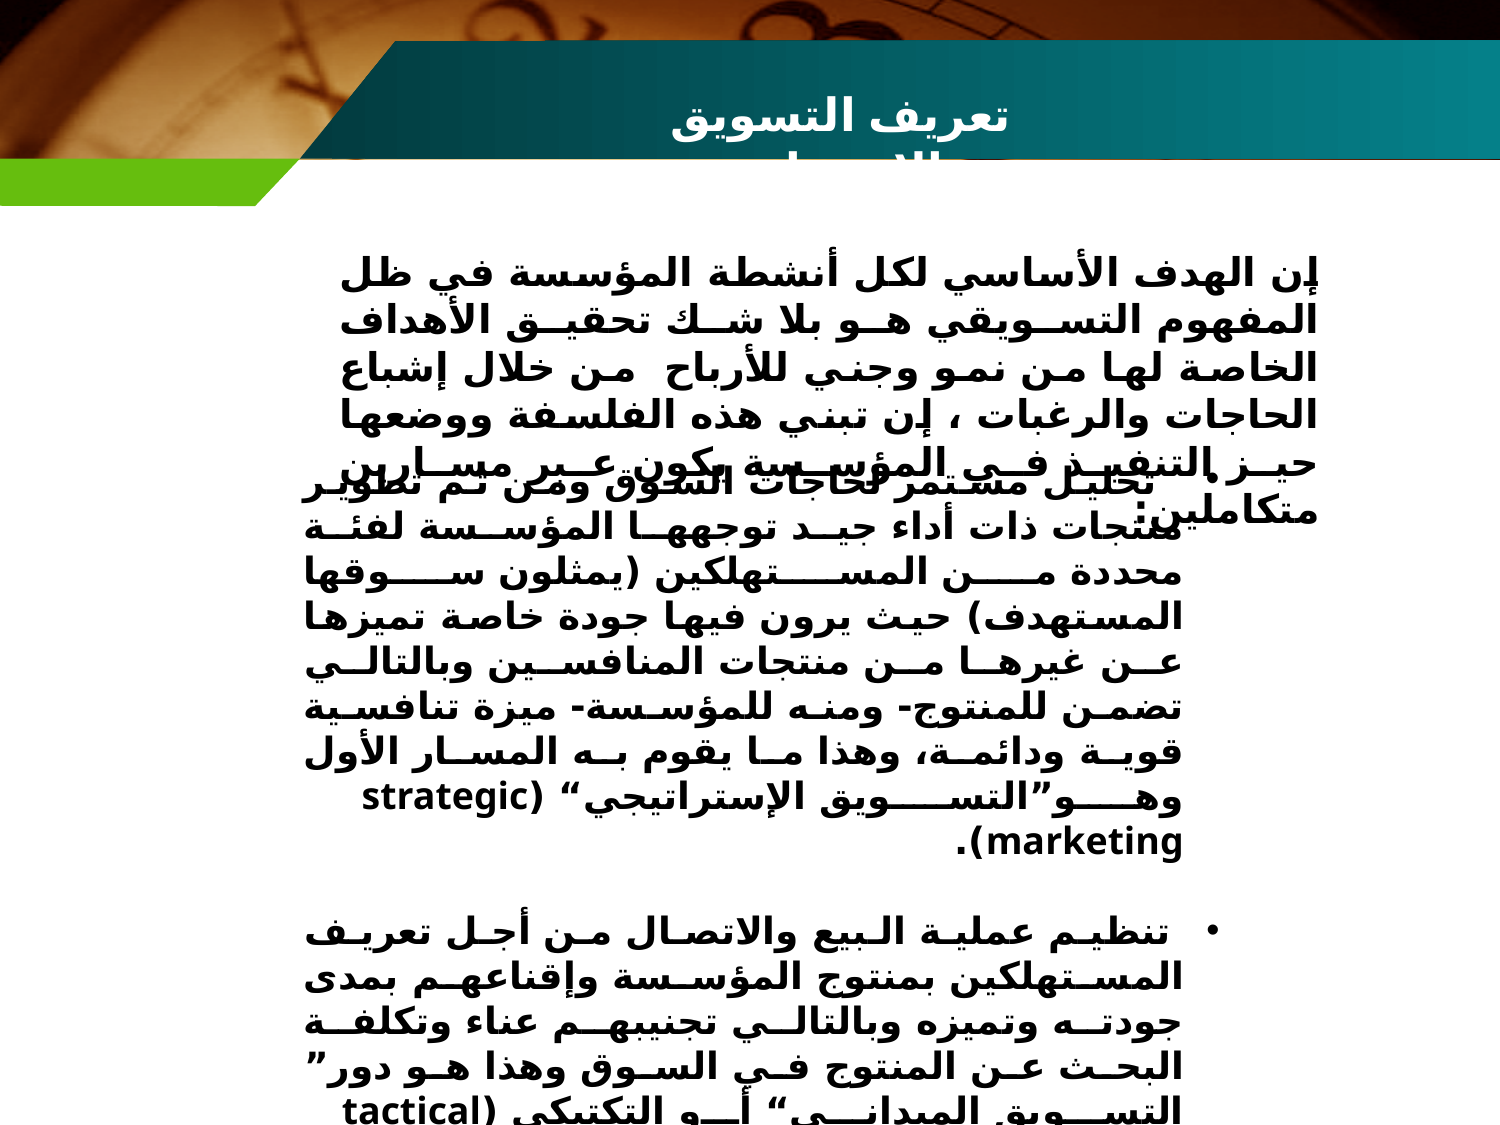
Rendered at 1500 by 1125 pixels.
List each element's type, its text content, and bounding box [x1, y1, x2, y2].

text_box إن الهدف الأساسي لكل أنشطة المؤسسة في ظل المفهوم التسويقي هو بلا شك تحقيق الأهداف الخاصة لها من نمو وجني للأرباح من خلال إشباع الحاجات والرغبات ، إن تبني هذه الفلسفة ووضعها حيز التنفيذ في المؤسسة يكون عبر مسارين متكاملين: [324, 239, 1335, 540]
text_box تحليل مستمر لحاجات السوق ومن ثم تطوير منتجات ذات أداء جيد توجهها المؤسسة لفئة محددة من المستهلكين (يمثلون سوقها المستهدف) حيث يرون فيها جودة خاصة تميزها عن غيرها من منتجات المنافسين وبالتالي تضمن للمنتوج- ومنه للمؤسسة- ميزة تنافسية قوية ودائمة، وهذا ما يقوم به المسار الأول وهو”التسويق الإستراتيجي“ (strategic marketing). تنظيم عملية البيع والاتصال من أجل تعريف المستهلكين بمنتوج المؤسسة وإقناعهم بمدى جودته وتميزه وبالتالي تجنيبهم عناء وتكلفة البحث عن المنتوج في السوق وهذا هو دور” التسويق الميداني“ أو التكتيكي (tactical marketing). [289, 397, 1235, 1125]
text_box تعريف التسويق الاستراتيجي [655, 78, 1294, 203]
picture [0, 0, 1500, 158]
